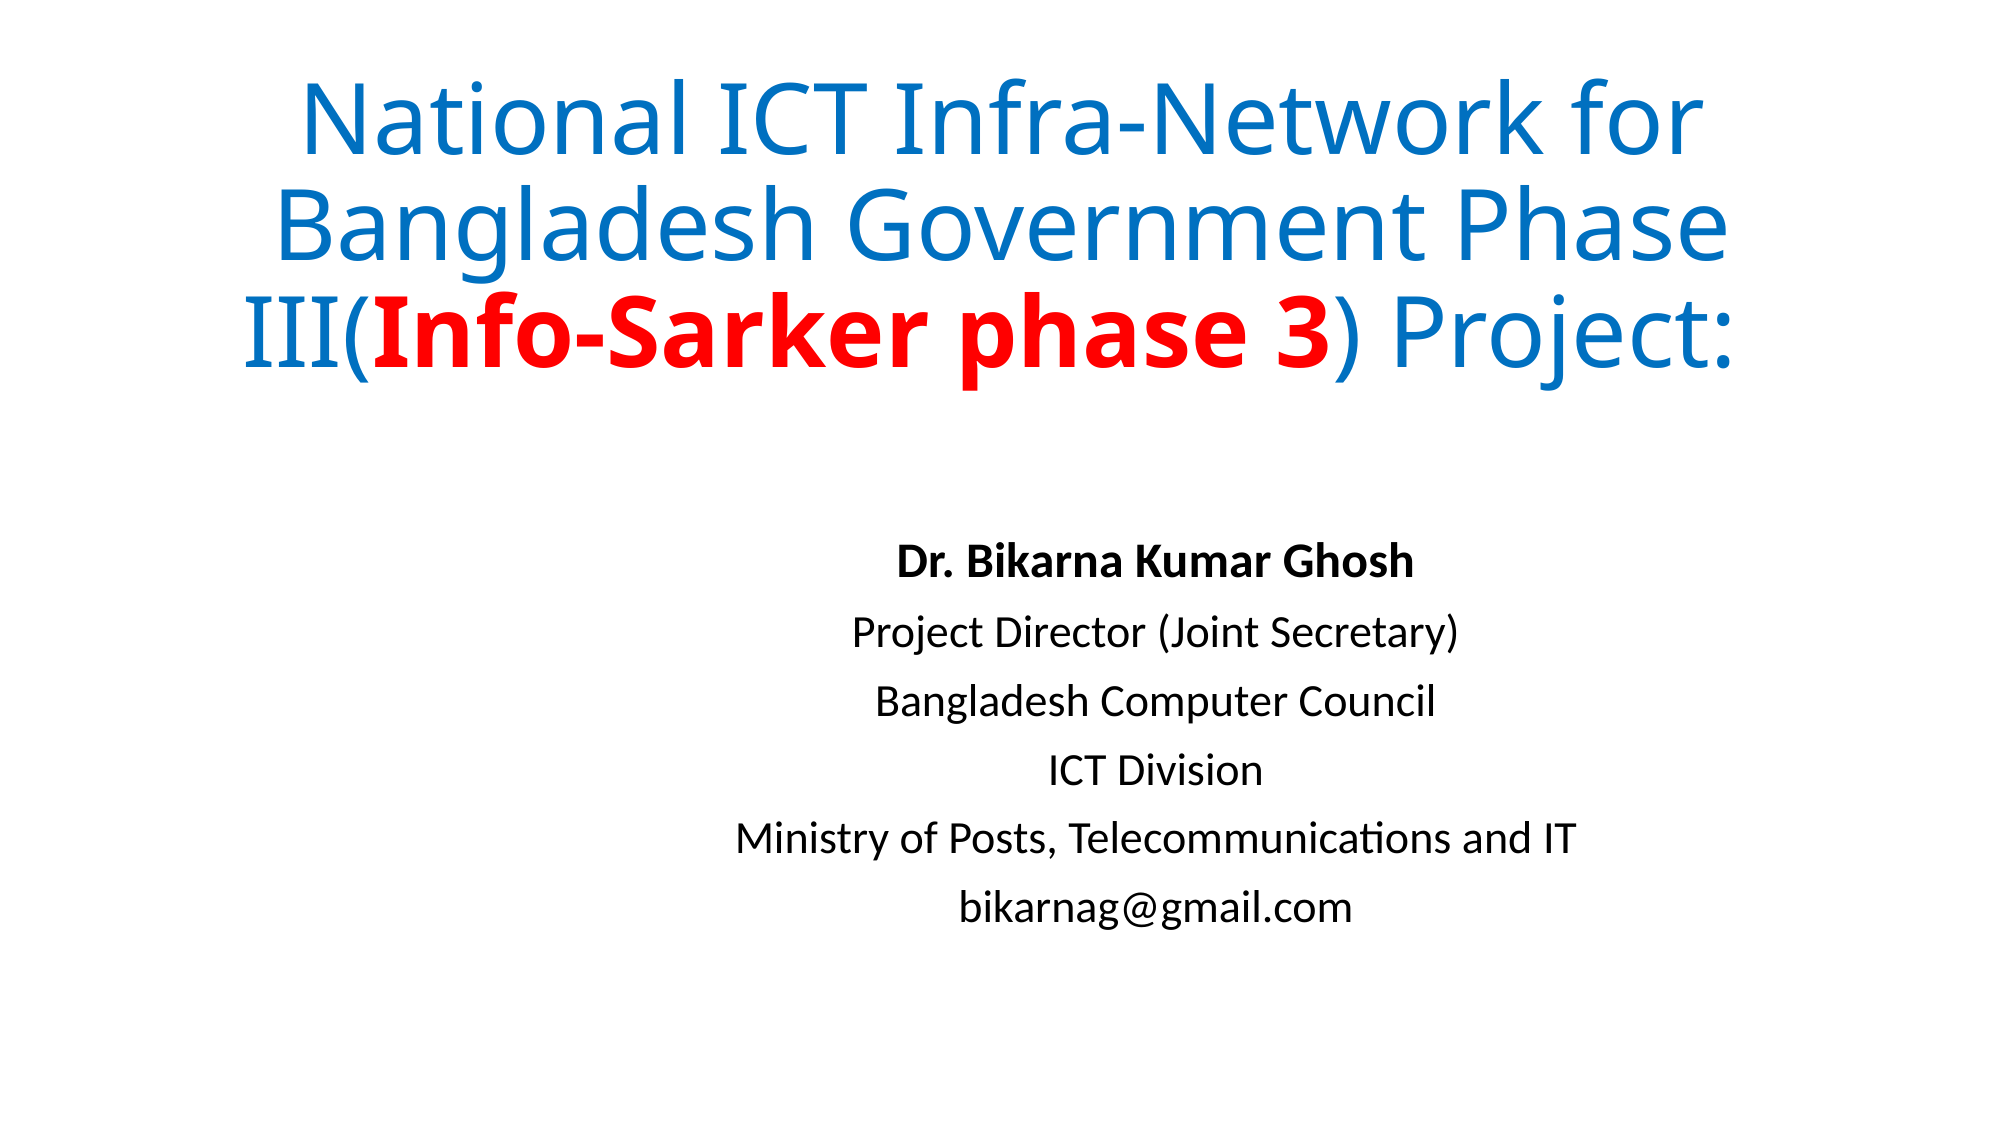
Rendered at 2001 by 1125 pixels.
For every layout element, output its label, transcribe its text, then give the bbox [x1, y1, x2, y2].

subtitle Dr. Bikarna Kumar Ghosh Project Director (Joint Secretary) Bangladesh Computer Council ICT Division Ministry of Posts, Telecommunications and IT bikarnag@gmail.com [424, 527, 1888, 941]
title National ICT Infra-Network for Bangladesh Government Phase III(Info-Sarker phase 3) Project: [118, 61, 1888, 498]
